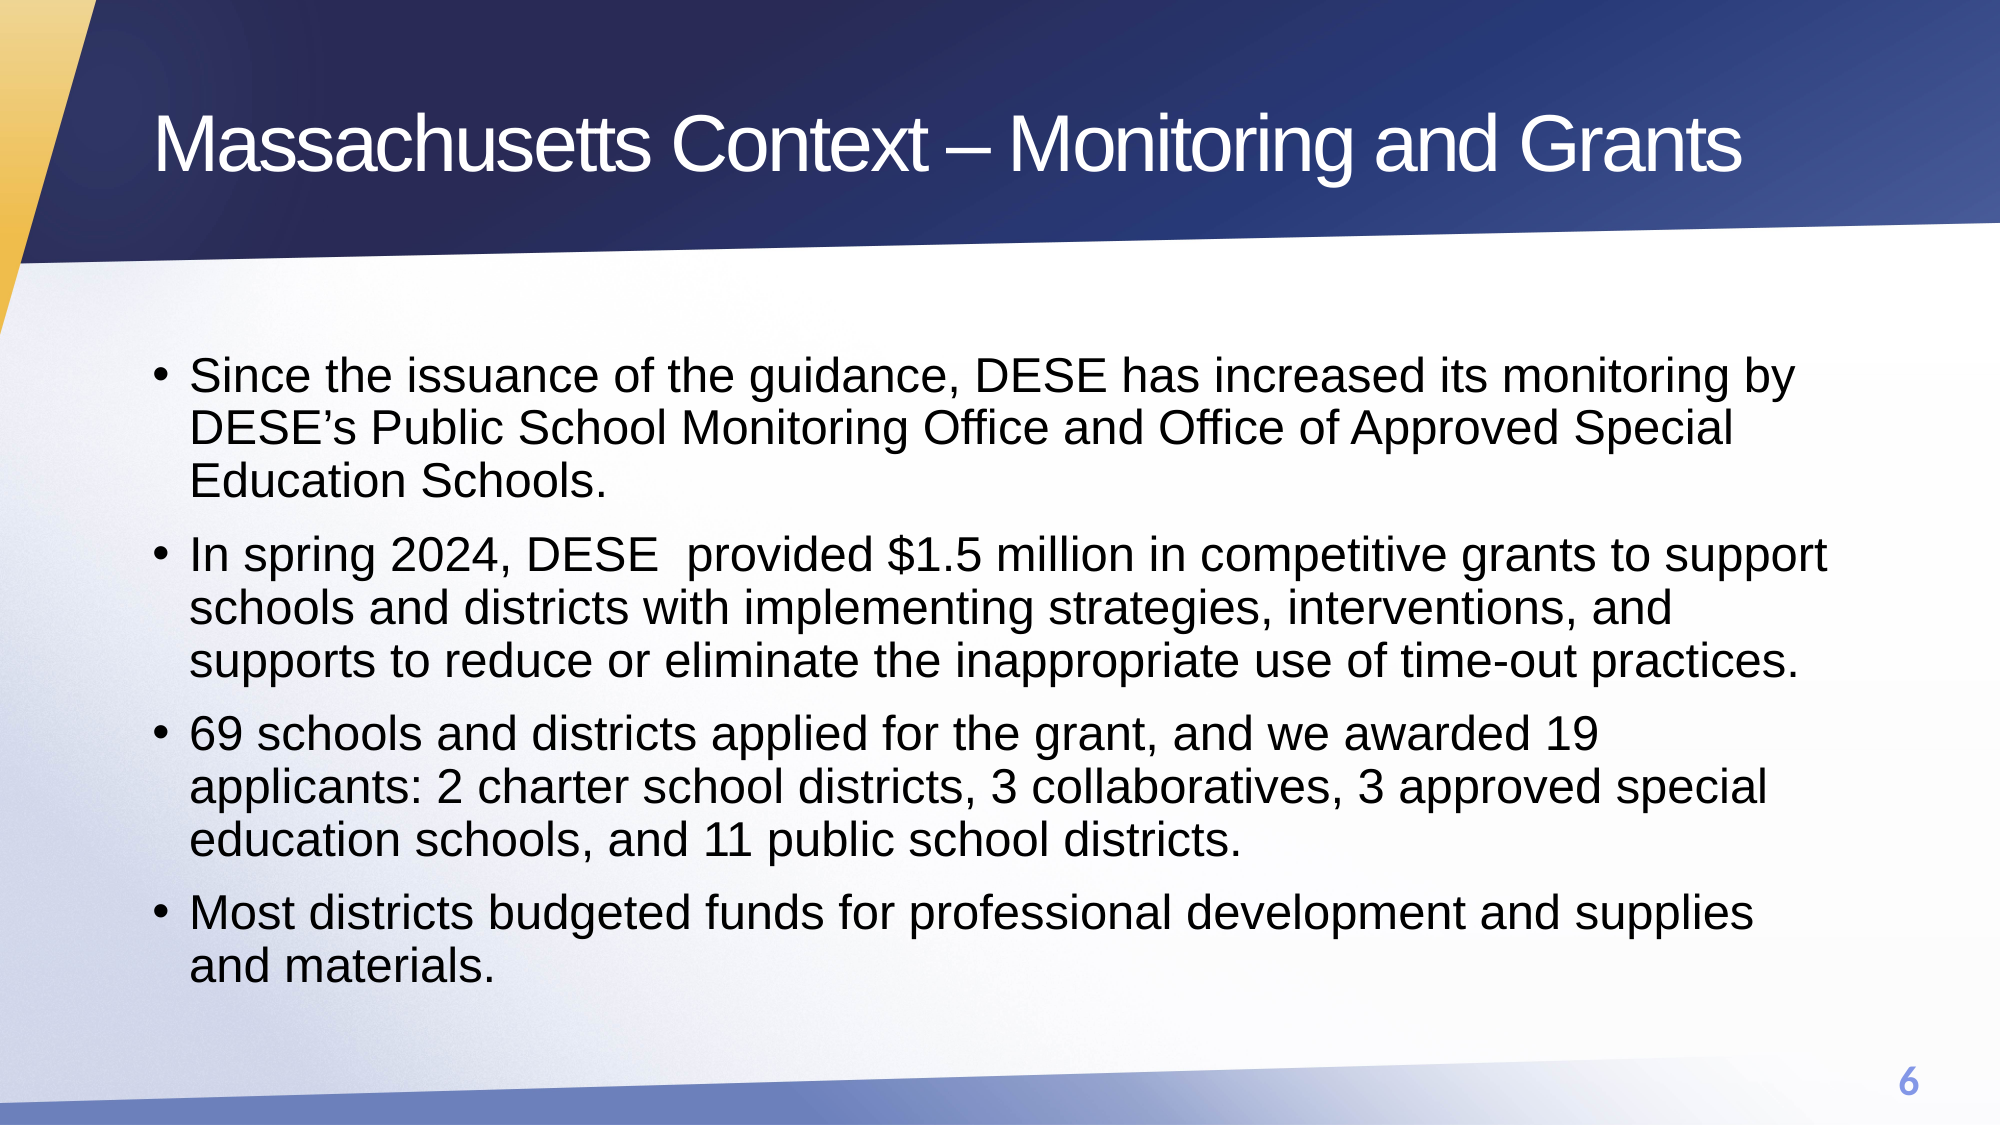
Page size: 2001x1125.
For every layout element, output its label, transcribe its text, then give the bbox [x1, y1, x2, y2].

list Since the issuance of the guidance, DESE has increased its monitoring by DESE’s Public School Monitoring Office and Office of Approved Special Education Schools. In spring 2024, DESE provided $1.5 million in competitive grants to support schools and districts with implementing strategies, interventions, and supports to reduce or eliminate the inappropriate use of time-out practices. 69 schools and districts applied for the grant, and we awarded 19 applicants: 2 charter school districts, 3 collaboratives, 3 approved special education schools, and 11 public school districts. Most districts budgeted funds for professional development and supplies and materials. [137, 342, 1863, 1008]
title Massachusetts Context – Monitoring and Grants [137, 59, 1863, 231]
picture [0, 0, 2000, 1125]
